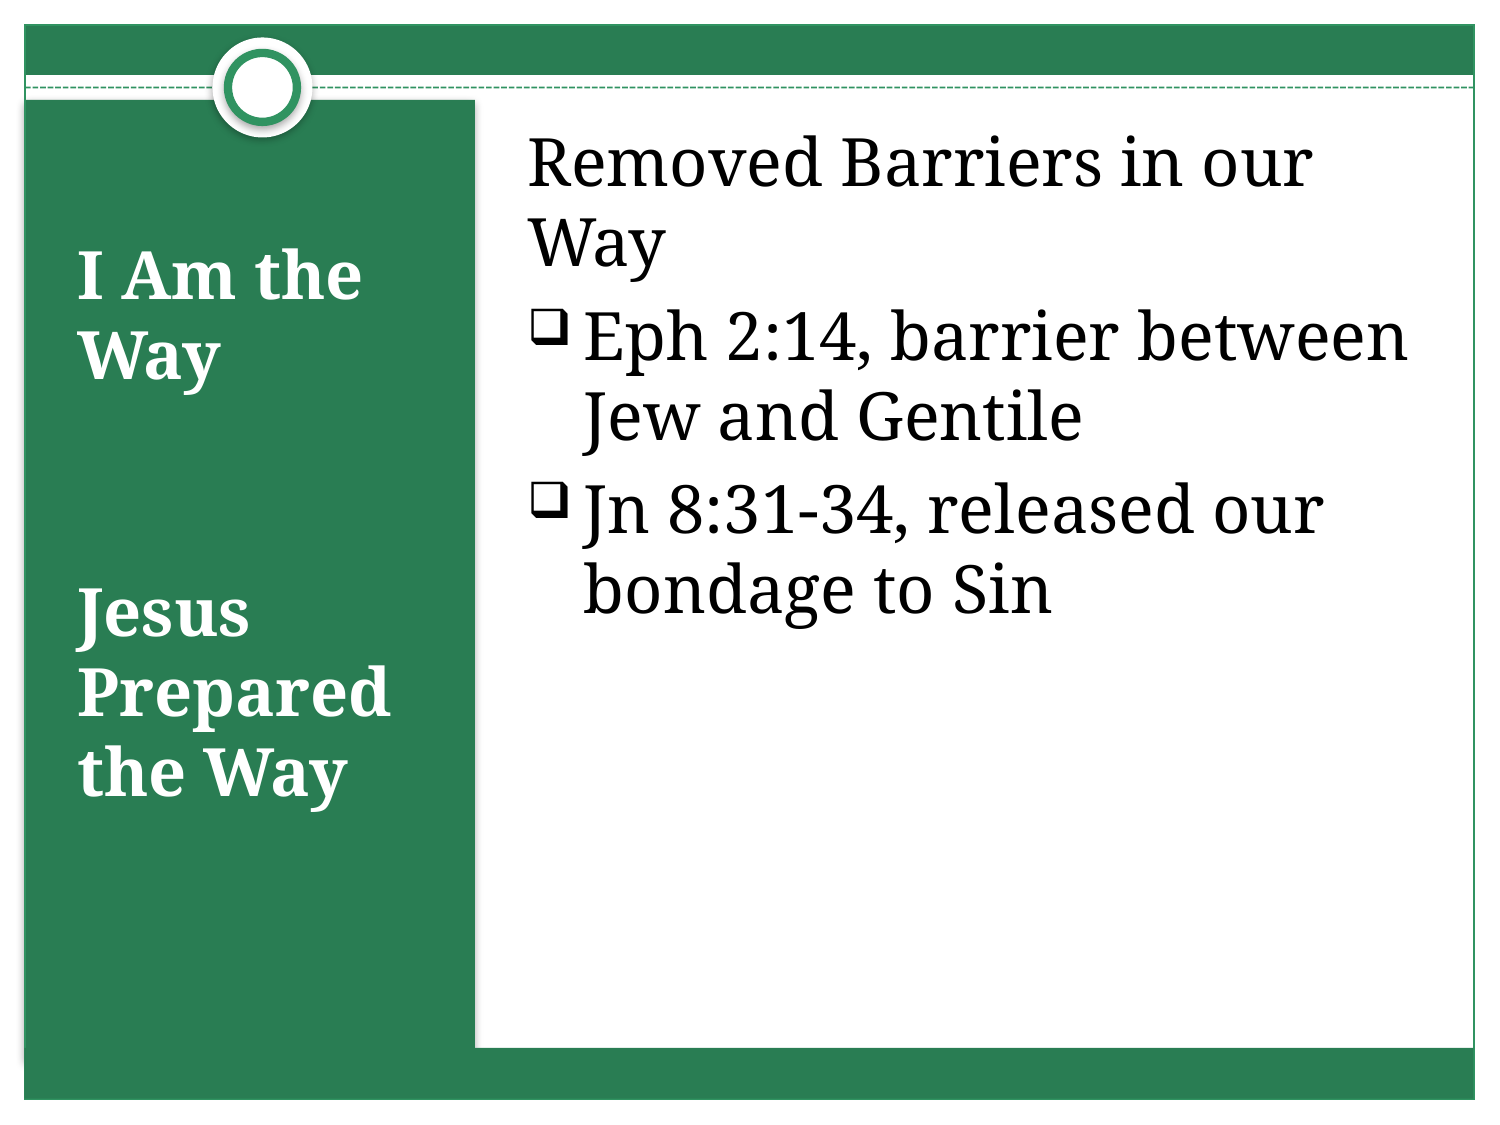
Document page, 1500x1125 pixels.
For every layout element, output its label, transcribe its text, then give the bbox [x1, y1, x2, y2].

list Removed Barriers in our Way Eph 2:14, barrier between Jew and Gentile Jn 8:31-34, released our bondage to Sin [512, 112, 1438, 1000]
title I Am the Way [62, 149, 450, 475]
list Jesus Prepared the Way [62, 562, 450, 1005]
